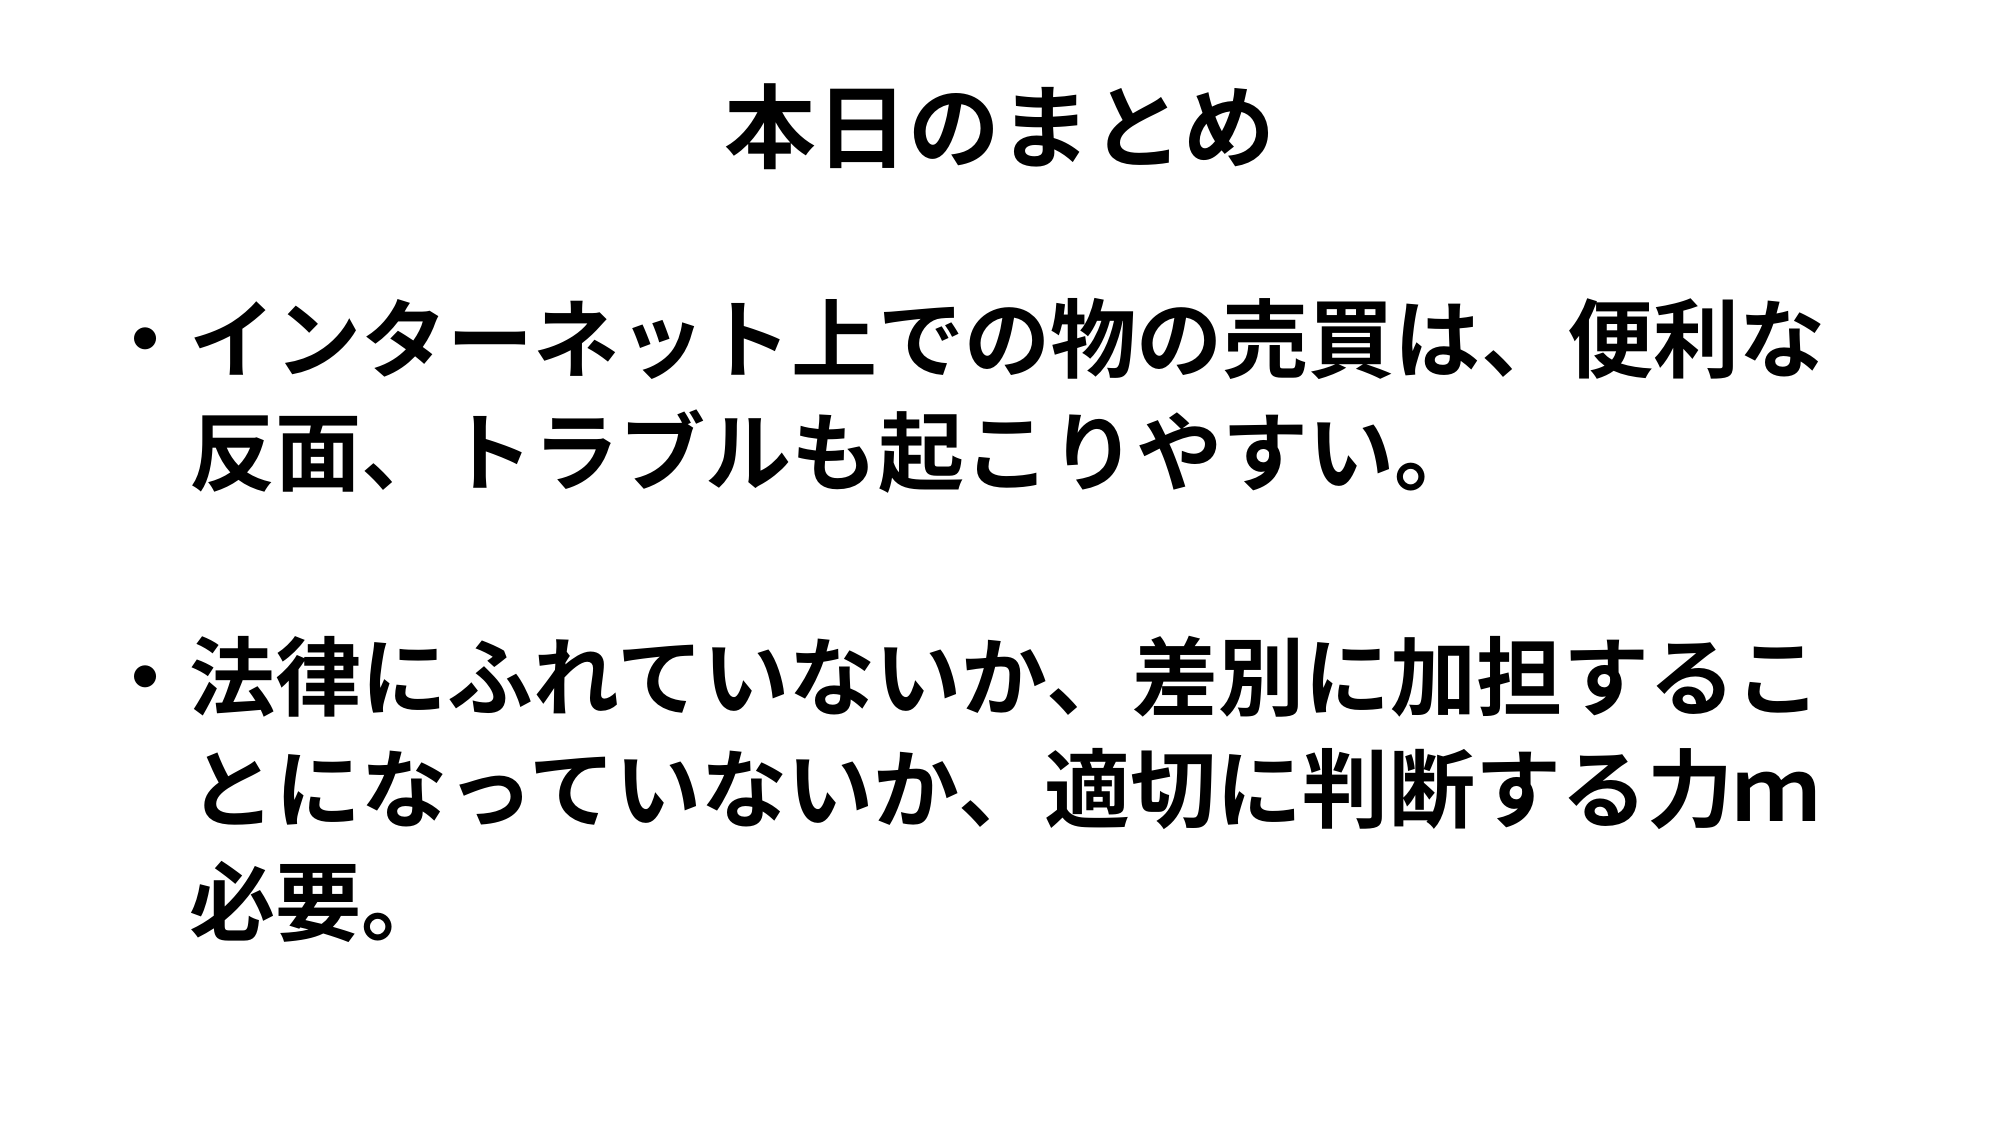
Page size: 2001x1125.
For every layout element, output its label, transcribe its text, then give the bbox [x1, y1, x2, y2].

title 本日のまとめ [137, 59, 1863, 203]
list ・インターネット上での物の売買は、便利な 反面、トラブルも起こりやすい。 ・法律にふれていないか、差別に加担するこ とになっていないか、適切に判断する力ｍ 必要。 [87, 289, 1958, 1014]
